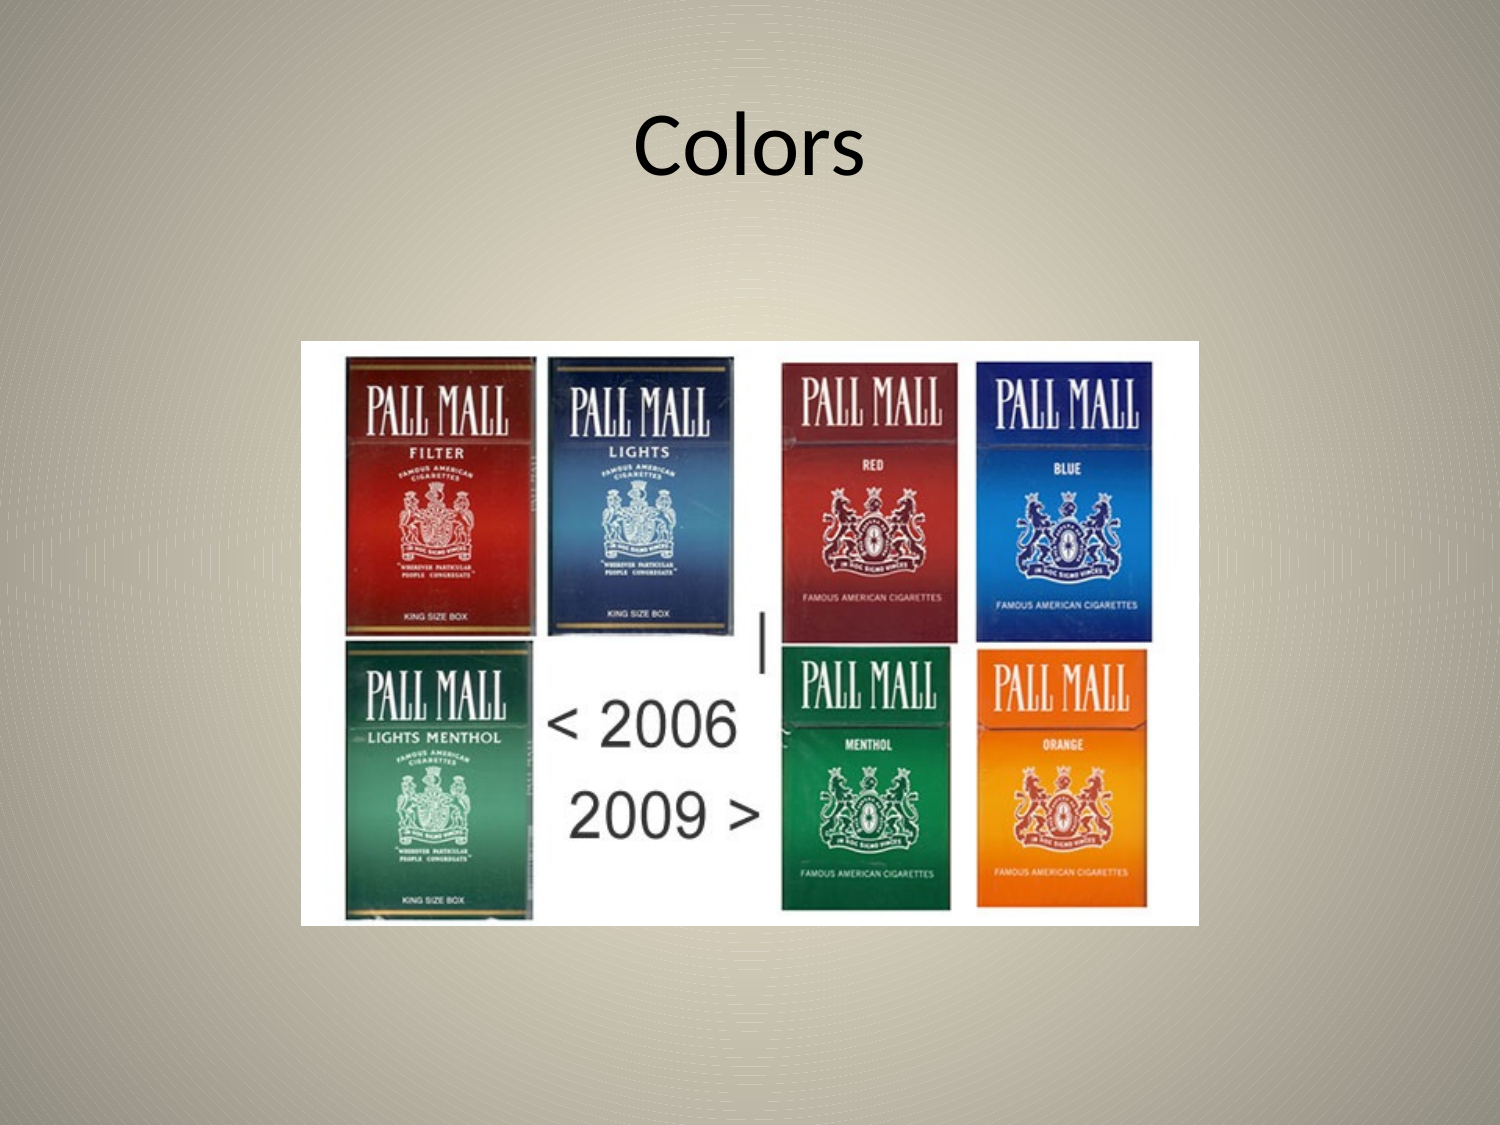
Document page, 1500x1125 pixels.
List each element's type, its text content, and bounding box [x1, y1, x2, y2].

title Colors [75, 45, 1425, 233]
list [301, 341, 1199, 927]
